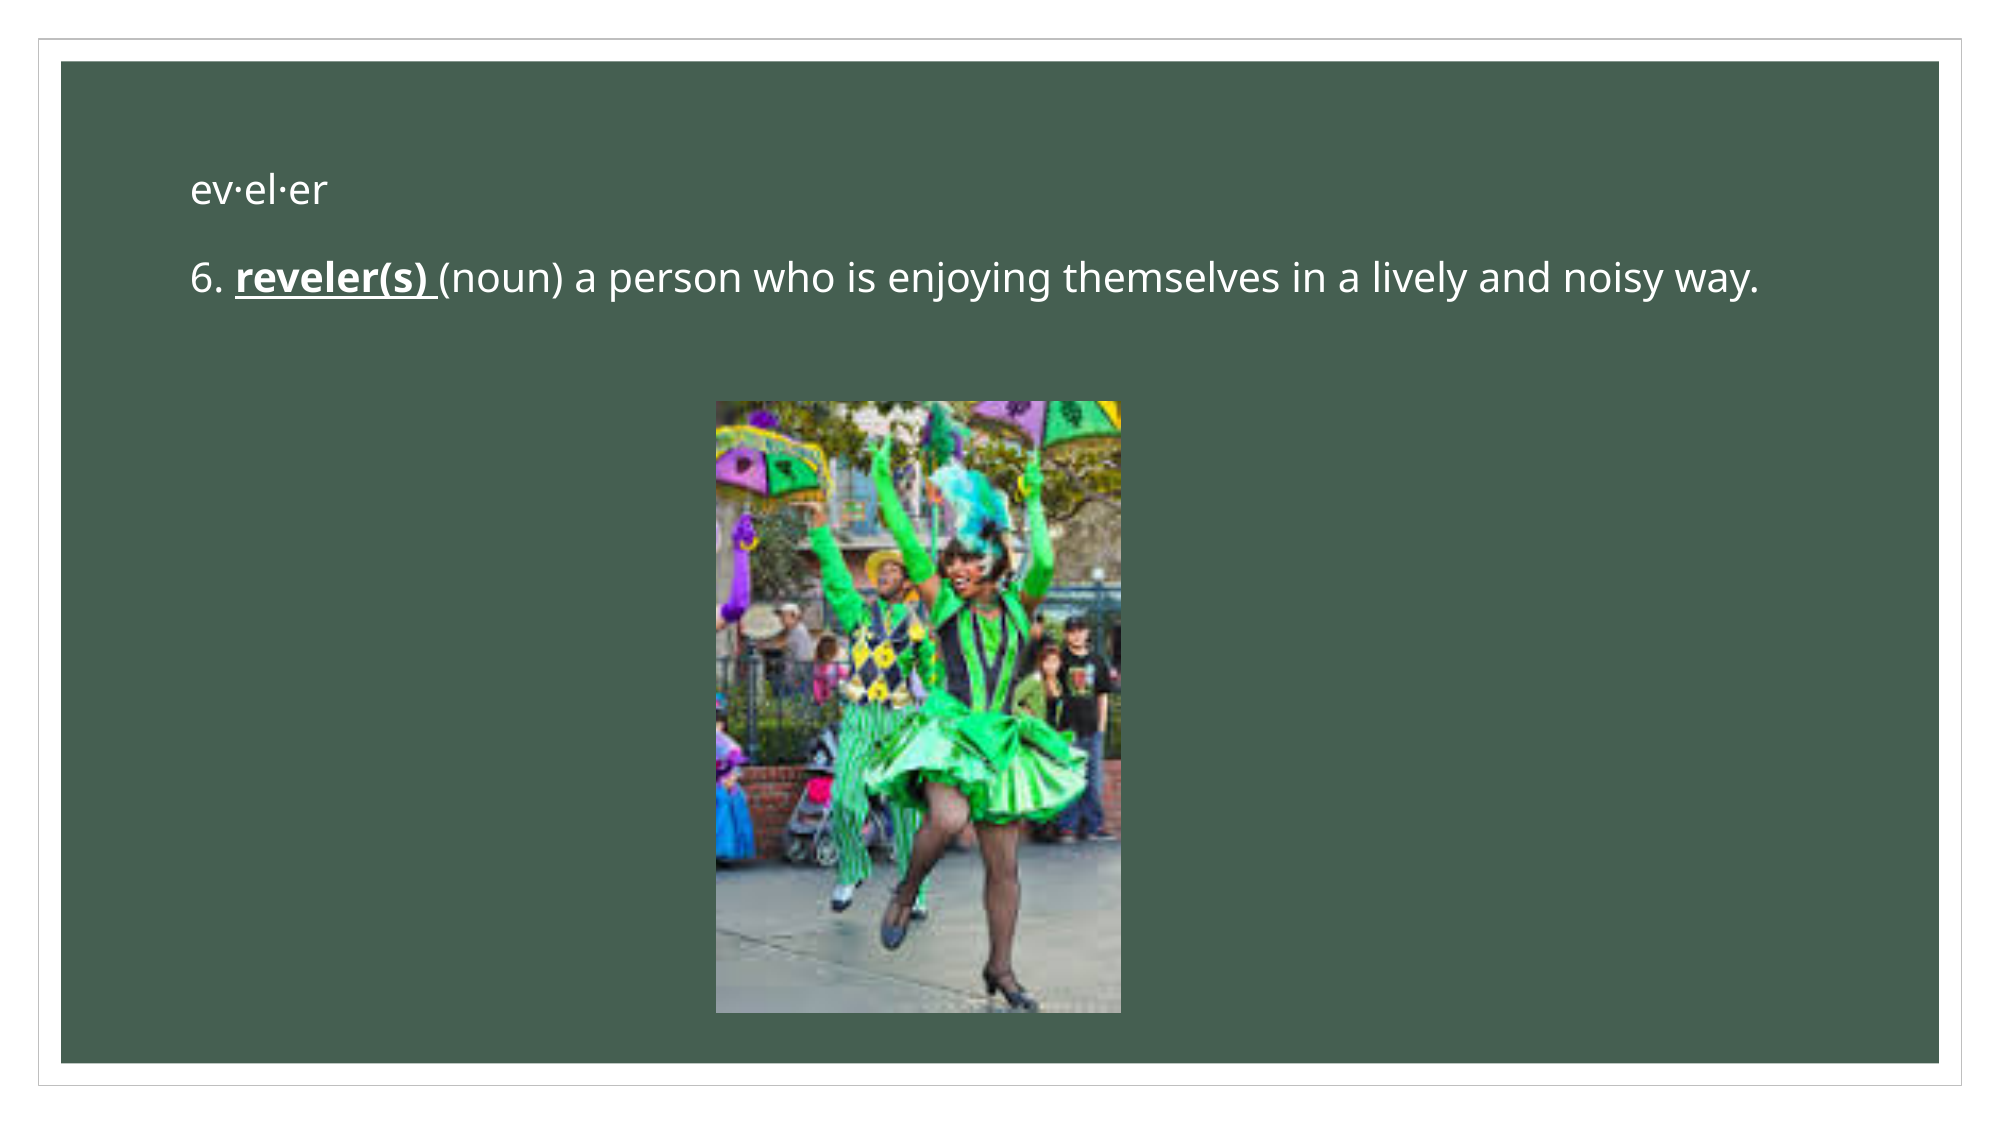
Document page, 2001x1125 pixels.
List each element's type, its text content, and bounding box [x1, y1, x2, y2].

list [716, 401, 1121, 1013]
title ev·el·er 6. reveler(s) (noun) a person who is enjoying themselves in a lively and noisy way. [174, 147, 1825, 373]
